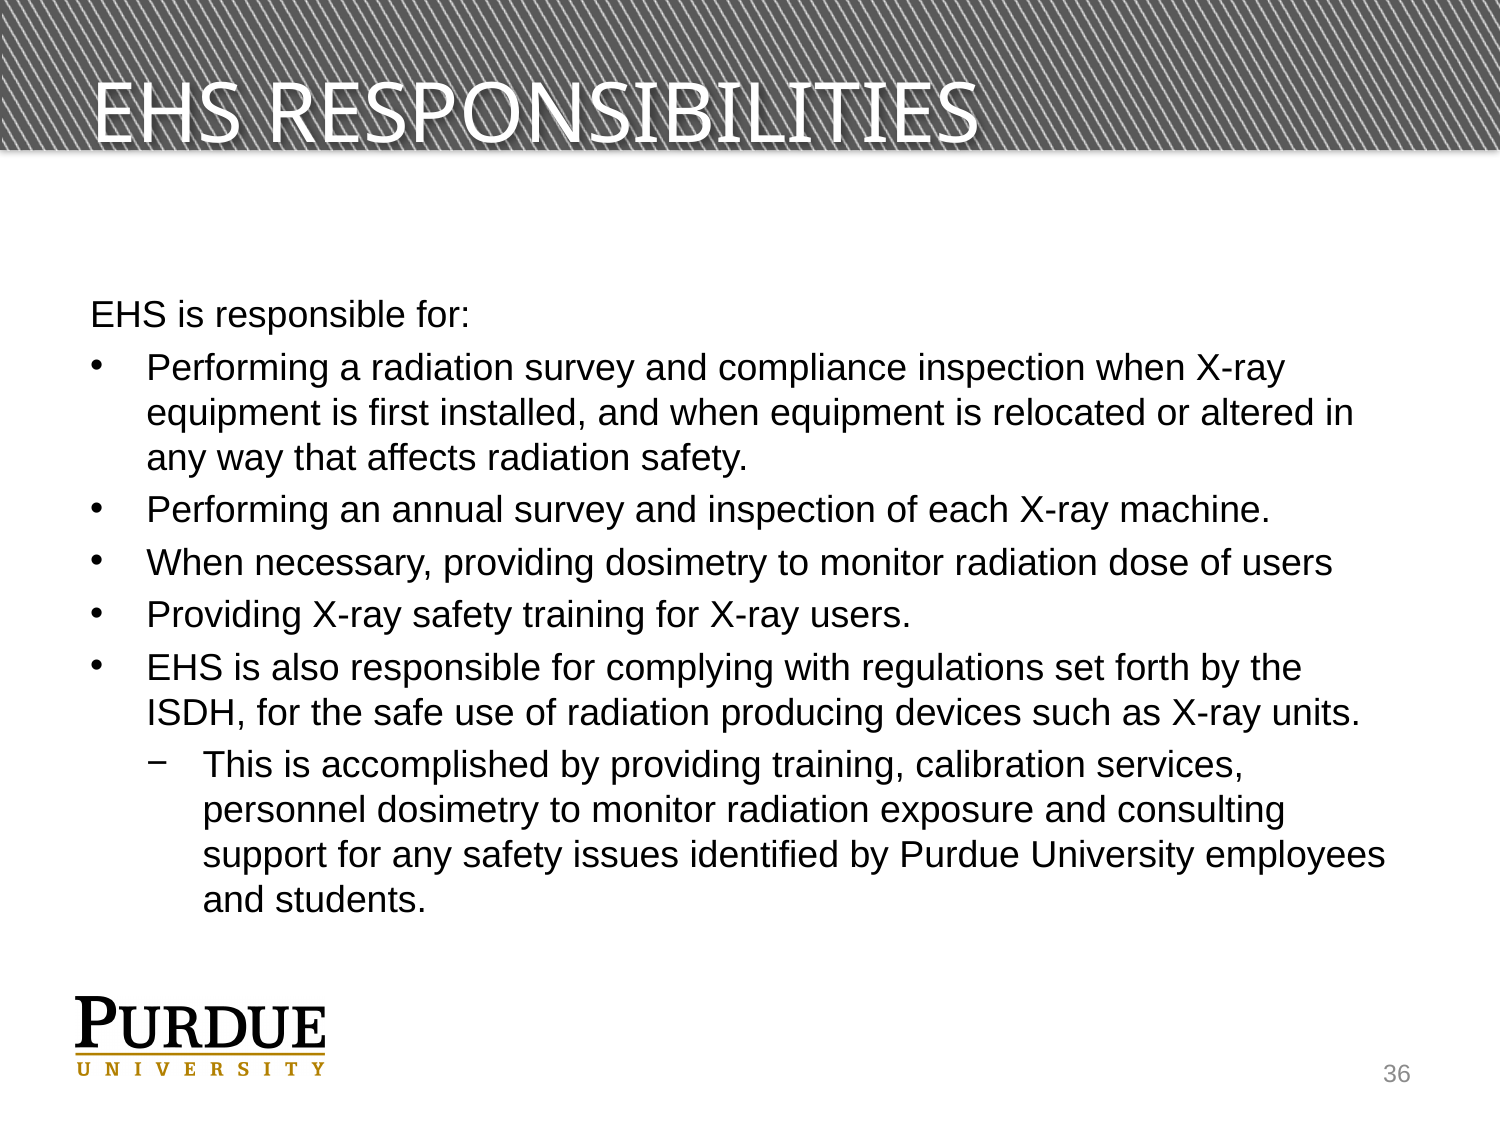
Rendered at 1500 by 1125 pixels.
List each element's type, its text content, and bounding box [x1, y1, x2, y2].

slide_number 36 [1076, 1042, 1427, 1103]
title EHS Responsibilities [75, 51, 1427, 175]
list EHS is responsible for: Performing a radiation survey and compliance inspection when X-ray equipment is first installed, and when equipment is relocated or altered in any way that affects radiation safety. Performing an annual survey and inspection of each X-ray machine. When necessary, providing dosimetry to monitor radiation dose of users Providing X-ray safety training for X-ray users. EHS is also responsible for complying with regulations set forth by the ISDH, for the safe use of radiation producing devices such as X-ray units. This is accomplished by providing training, calibration services, personnel dosimetry to monitor radiation exposure and consulting support for any safety issues identified by Purdue University employees and students. [75, 282, 1427, 975]
picture [75, 996, 325, 1076]
